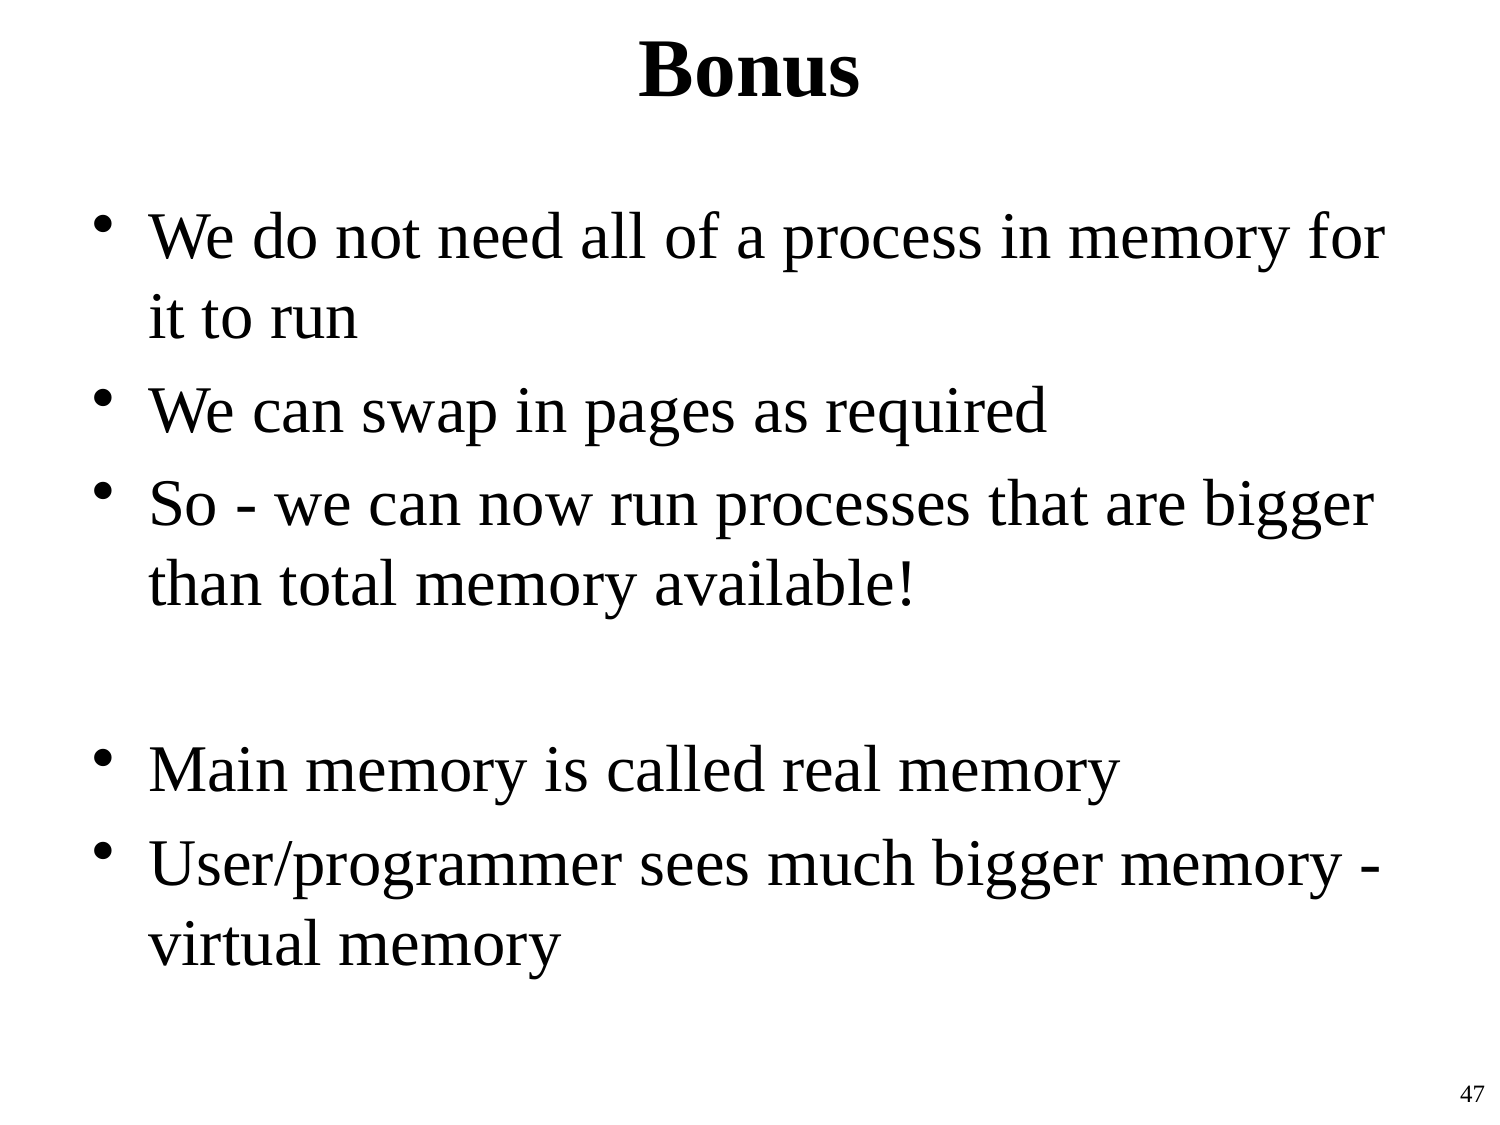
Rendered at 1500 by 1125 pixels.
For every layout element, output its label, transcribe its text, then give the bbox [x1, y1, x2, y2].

slide_number 47 [1186, 1069, 1500, 1125]
list We do not need all of a process in memory for it to run We can swap in pages as required So - we can now run processes that are bigger than total memory available! Main memory is called real memory User/programmer sees much bigger memory - virtual memory [76, 184, 1436, 1071]
title Bonus [0, 0, 1500, 126]
